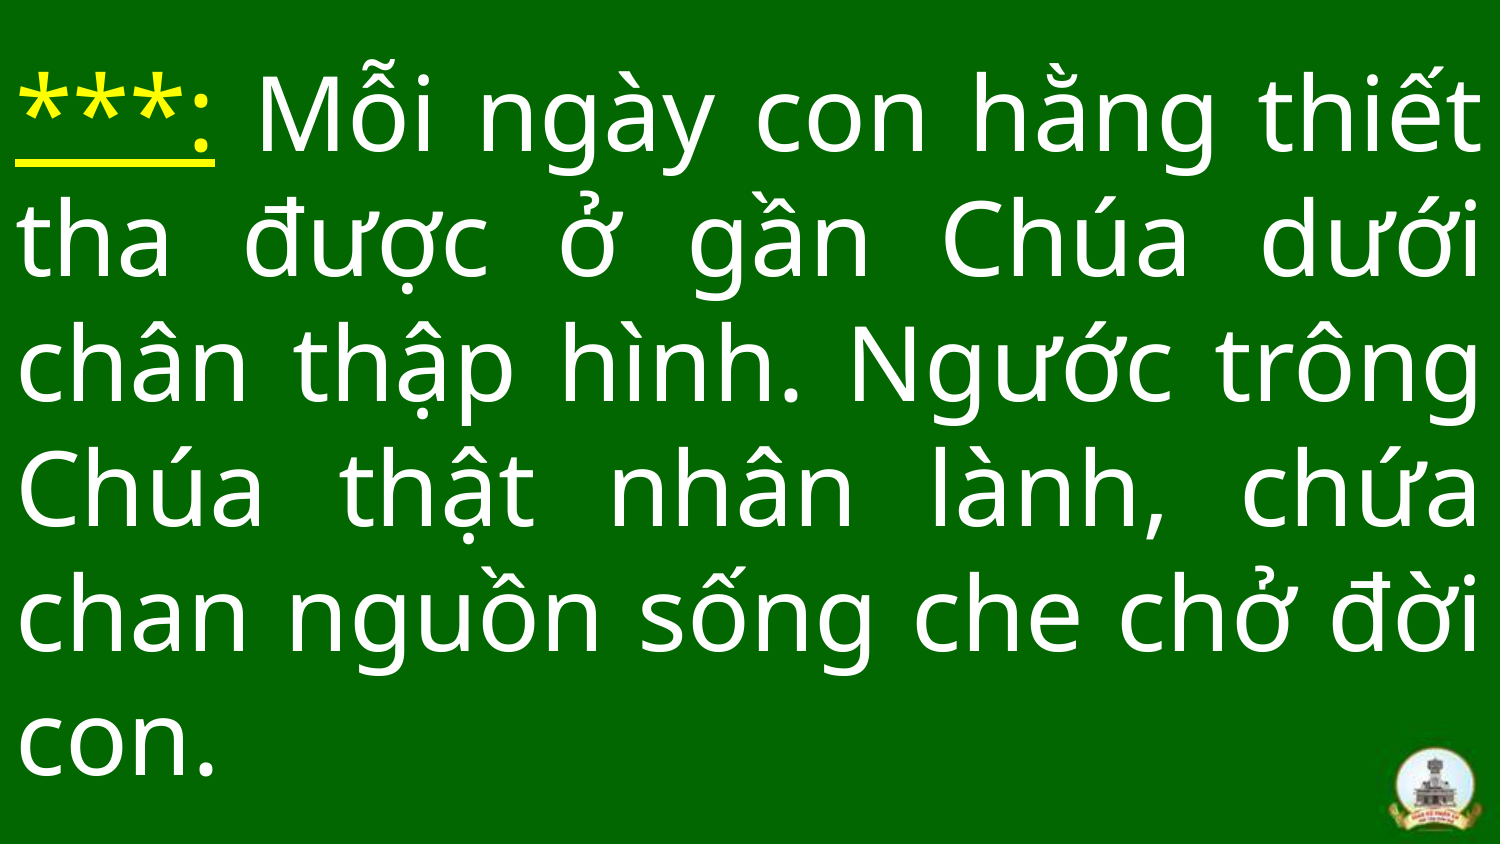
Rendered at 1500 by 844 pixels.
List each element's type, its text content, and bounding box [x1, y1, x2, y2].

title ***: Mỗi ngày con hằng thiết tha được ở gần Chúa dưới chân thập hình. Ngước trông Chúa thật nhân lành, chứa chan nguồn sống che chở đời con. [0, 0, 1500, 844]
